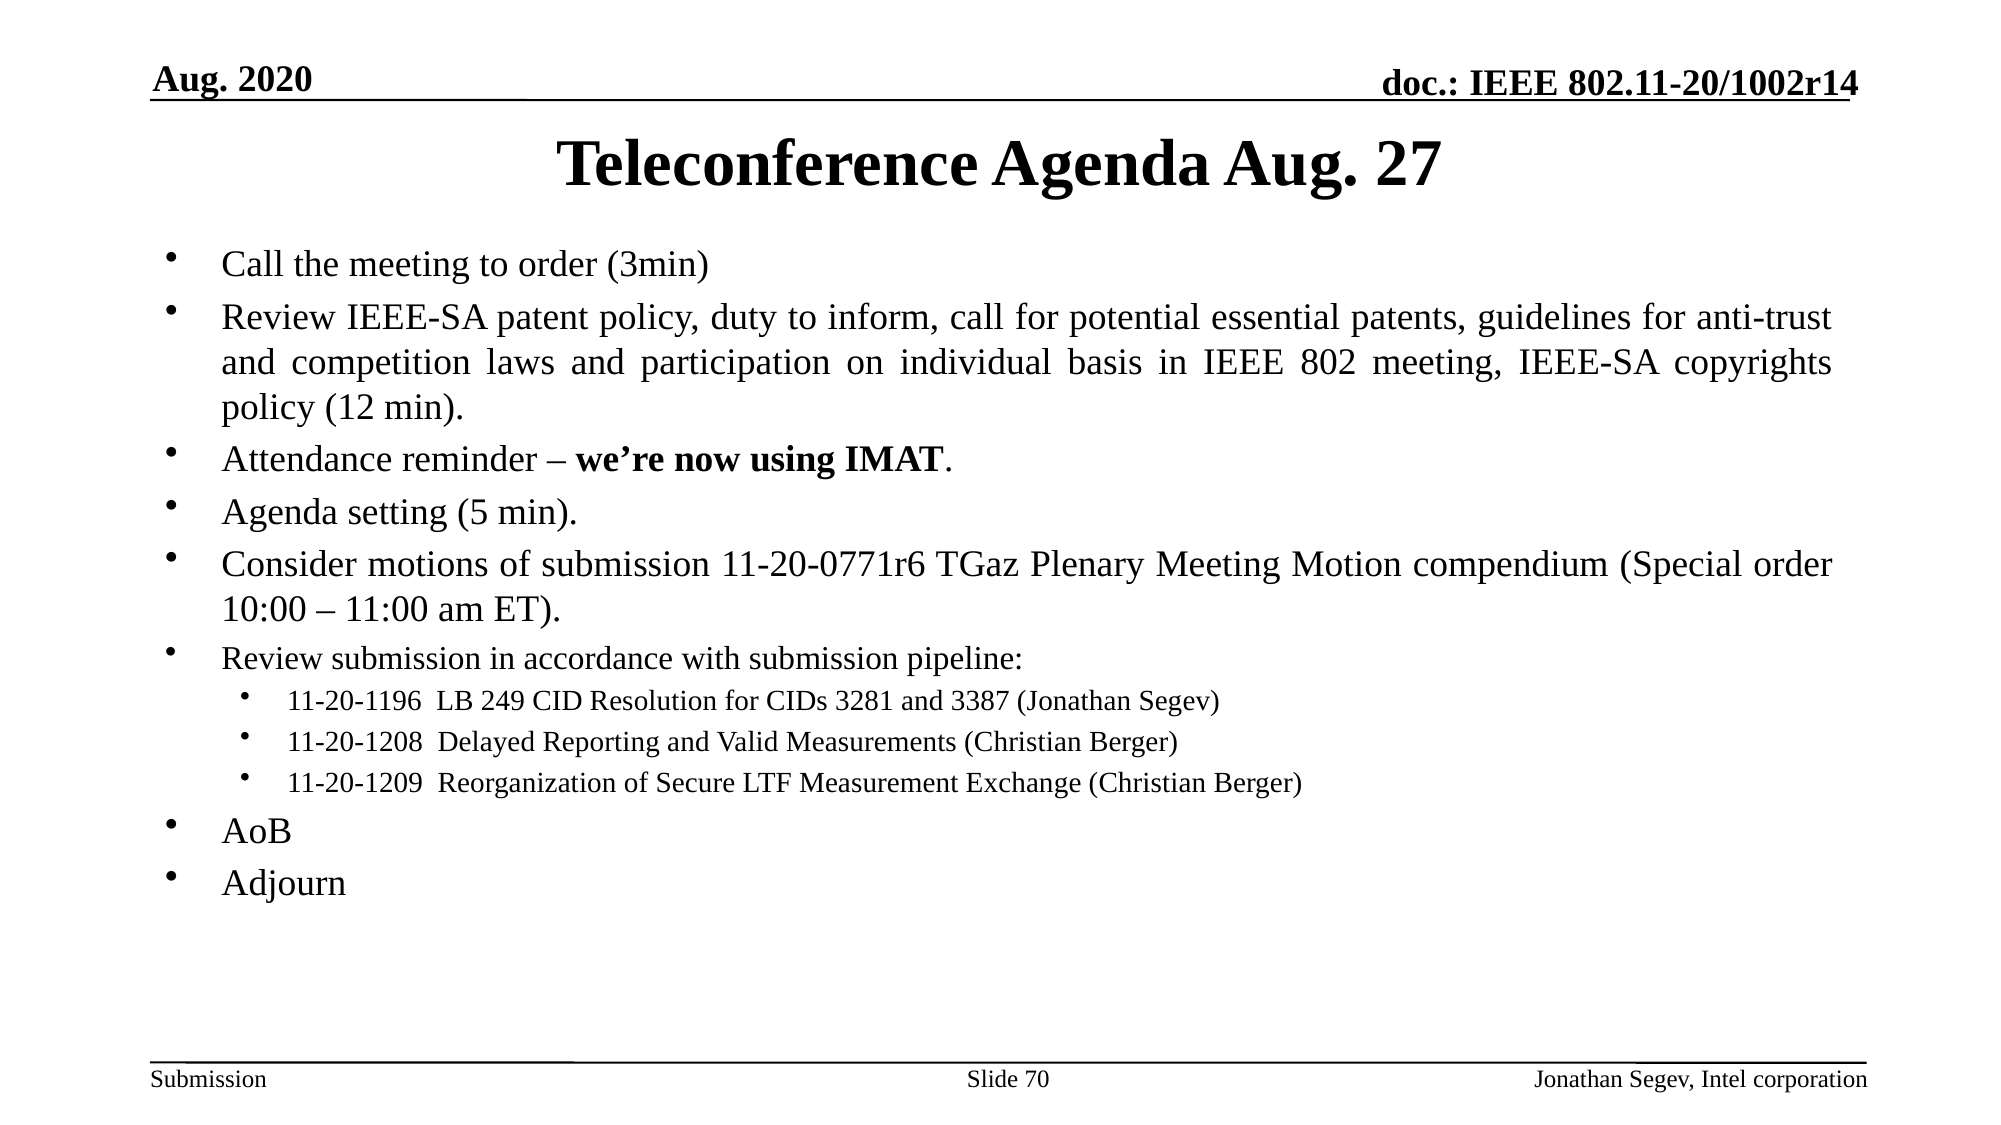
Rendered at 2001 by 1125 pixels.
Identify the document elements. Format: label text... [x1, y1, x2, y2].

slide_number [152, 54, 563, 100]
title Teleconference Agenda Aug. 27 [149, 112, 1850, 205]
footer Jonathan Segev, Intel corporation [1171, 1061, 1869, 1093]
slide_number Slide 70 [950, 1061, 1067, 1123]
list Call the meeting to order (3min) Review IEEE-SA patent policy, duty to inform, call for potential essential patents, guidelines for anti-trust and competition laws and participation on individual basis in IEEE 802 meeting, IEEE-SA copyrights policy (12 min). Attendance reminder – we’re now using IMAT. Agenda setting (5 min). Consider motions of submission 11-20-0771r6 TGaz Plenary Meeting Motion compendium (Special order 10:00 – 11:00 am ET). Review submission in accordance with submission pipeline: 11-20-1196 LB 249 CID Resolution for CIDs 3281 and 3387 (Jonathan Segev) 11-20-1208 Delayed Reporting and Valid Measurements (Christian Berger) 11-20-1209 Reorganization of Secure LTF Measurement Exchange (Christian Berger) AoB Adjourn [149, 231, 1850, 1000]
